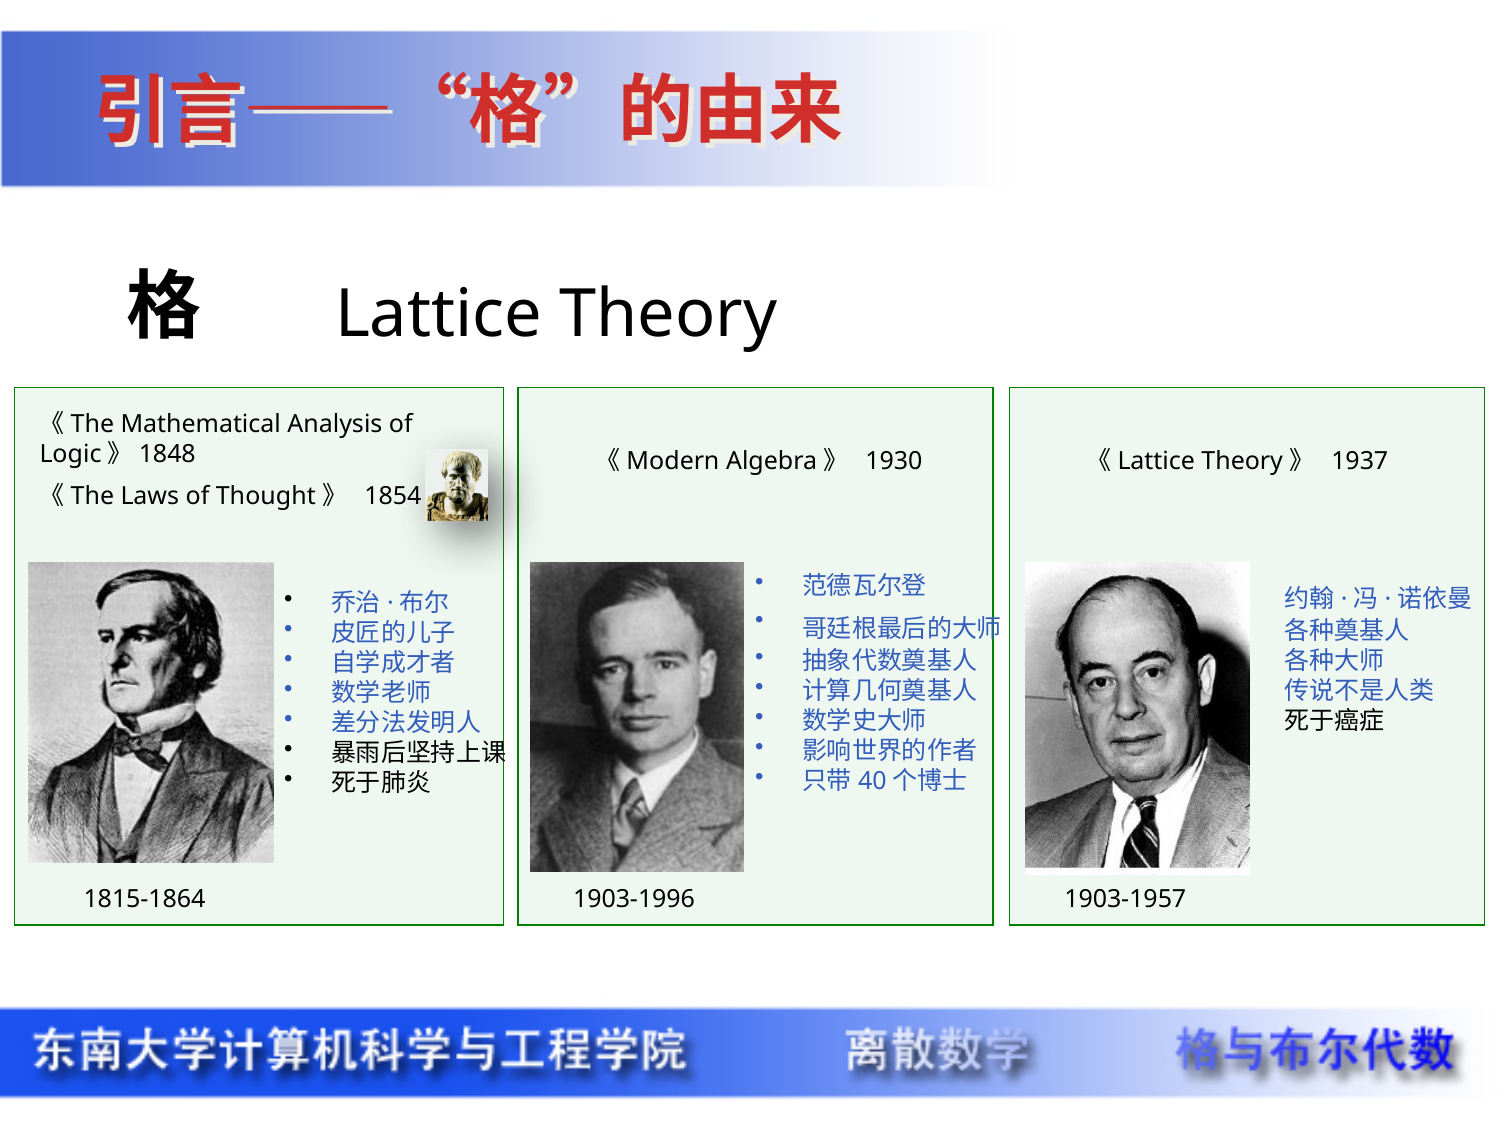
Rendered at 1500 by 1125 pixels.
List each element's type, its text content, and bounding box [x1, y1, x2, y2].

text_box 引言——“格”的由来 [23, 53, 913, 159]
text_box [517, 387, 1007, 926]
picture [0, 0, 1500, 1125]
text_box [1009, 387, 1485, 926]
text_box Lattice Theory [237, 262, 875, 358]
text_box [14, 387, 509, 926]
text_box 格 [87, 249, 241, 355]
